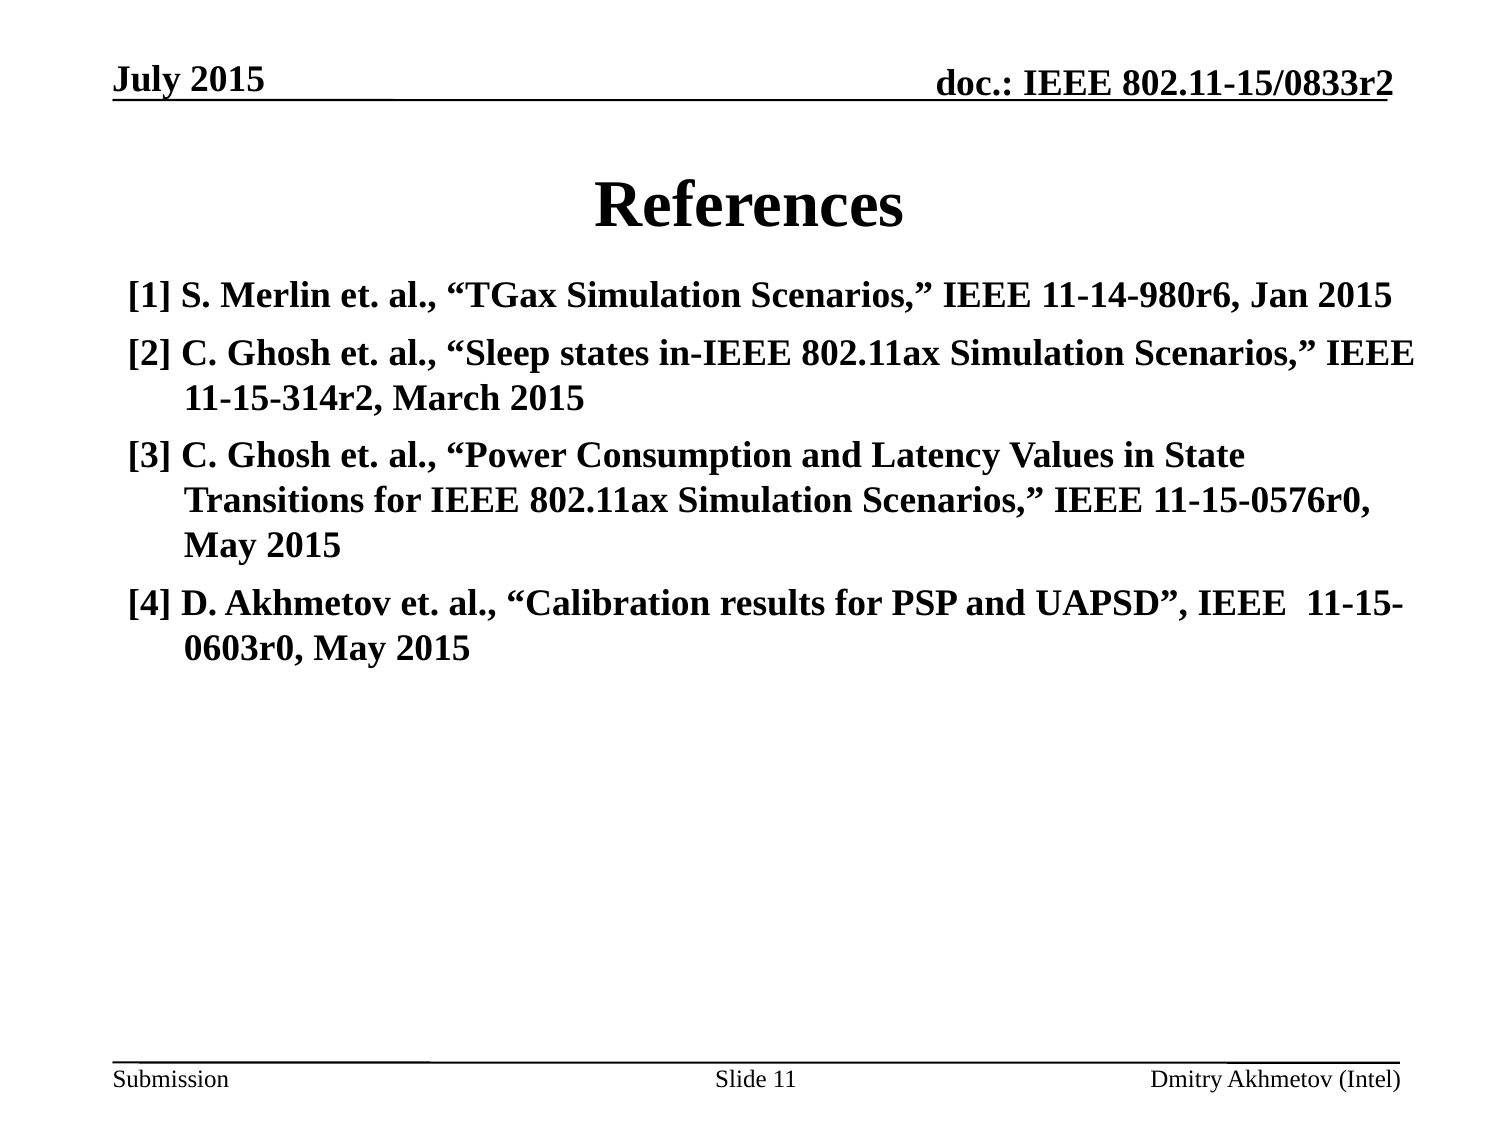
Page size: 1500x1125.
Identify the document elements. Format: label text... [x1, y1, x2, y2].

list [1] S. Merlin et. al., “TGax Simulation Scenarios,” IEEE 11-14-980r6, Jan 2015 [2] C. Ghosh et. al., “Sleep states in-IEEE 802.11ax Simulation Scenarios,” IEEE 11-15-314r2, March 2015 [3] C. Ghosh et. al., “Power Consumption and Latency Values in State Transitions for IEEE 802.11ax Simulation Scenarios,” IEEE 11-15-0576r0, May 2015 [4] D. Akhmetov et. al., “Calibration results for PSP and UAPSD”, IEEE 11-15-0603r0, May 2015 [112, 262, 1451, 1038]
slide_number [111, 54, 420, 100]
footer Dmitry Akhmetov (Intel) [878, 1061, 1402, 1093]
slide_number Slide 11 [712, 1061, 800, 1123]
title References [112, 112, 1388, 262]
